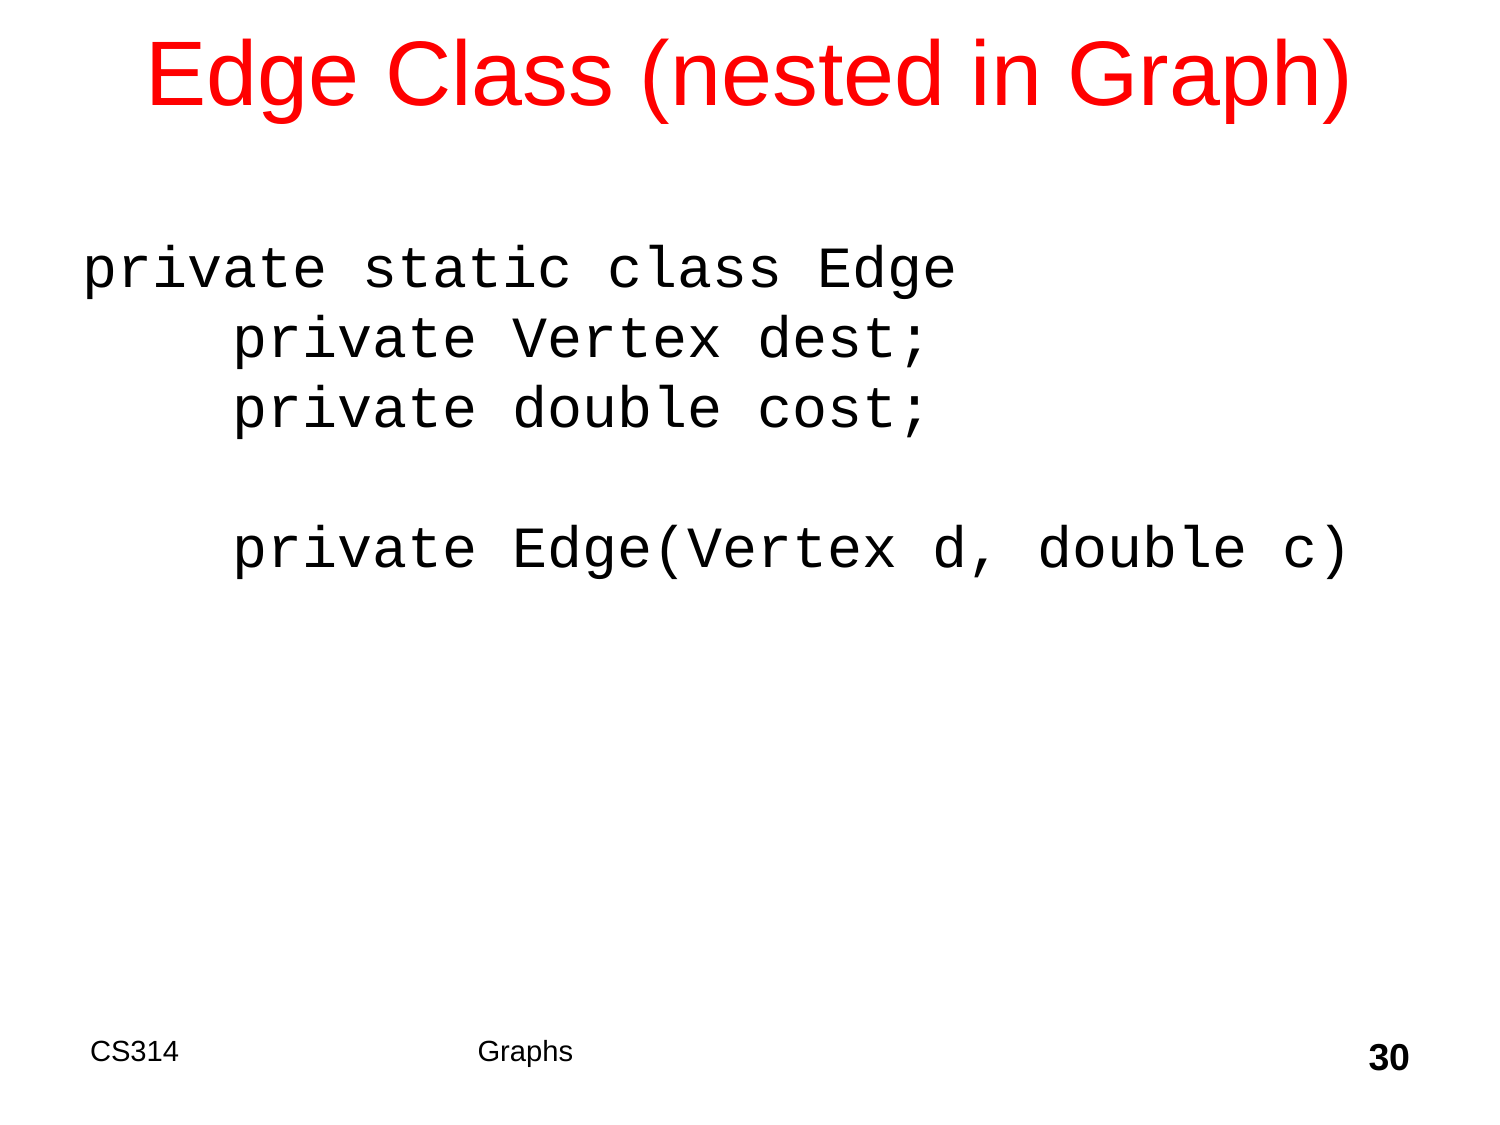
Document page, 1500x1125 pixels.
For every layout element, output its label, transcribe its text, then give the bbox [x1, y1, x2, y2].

slide_number 30 [1112, 1025, 1425, 1100]
footer Graphs [462, 1025, 1038, 1100]
slide_number CS314 [75, 1025, 450, 1100]
title Edge Class (nested in Graph) [112, 0, 1388, 163]
text_box private static class Edge private Vertex dest; private double cost; private Edge(Vertex d, double c) [67, 221, 1367, 668]
